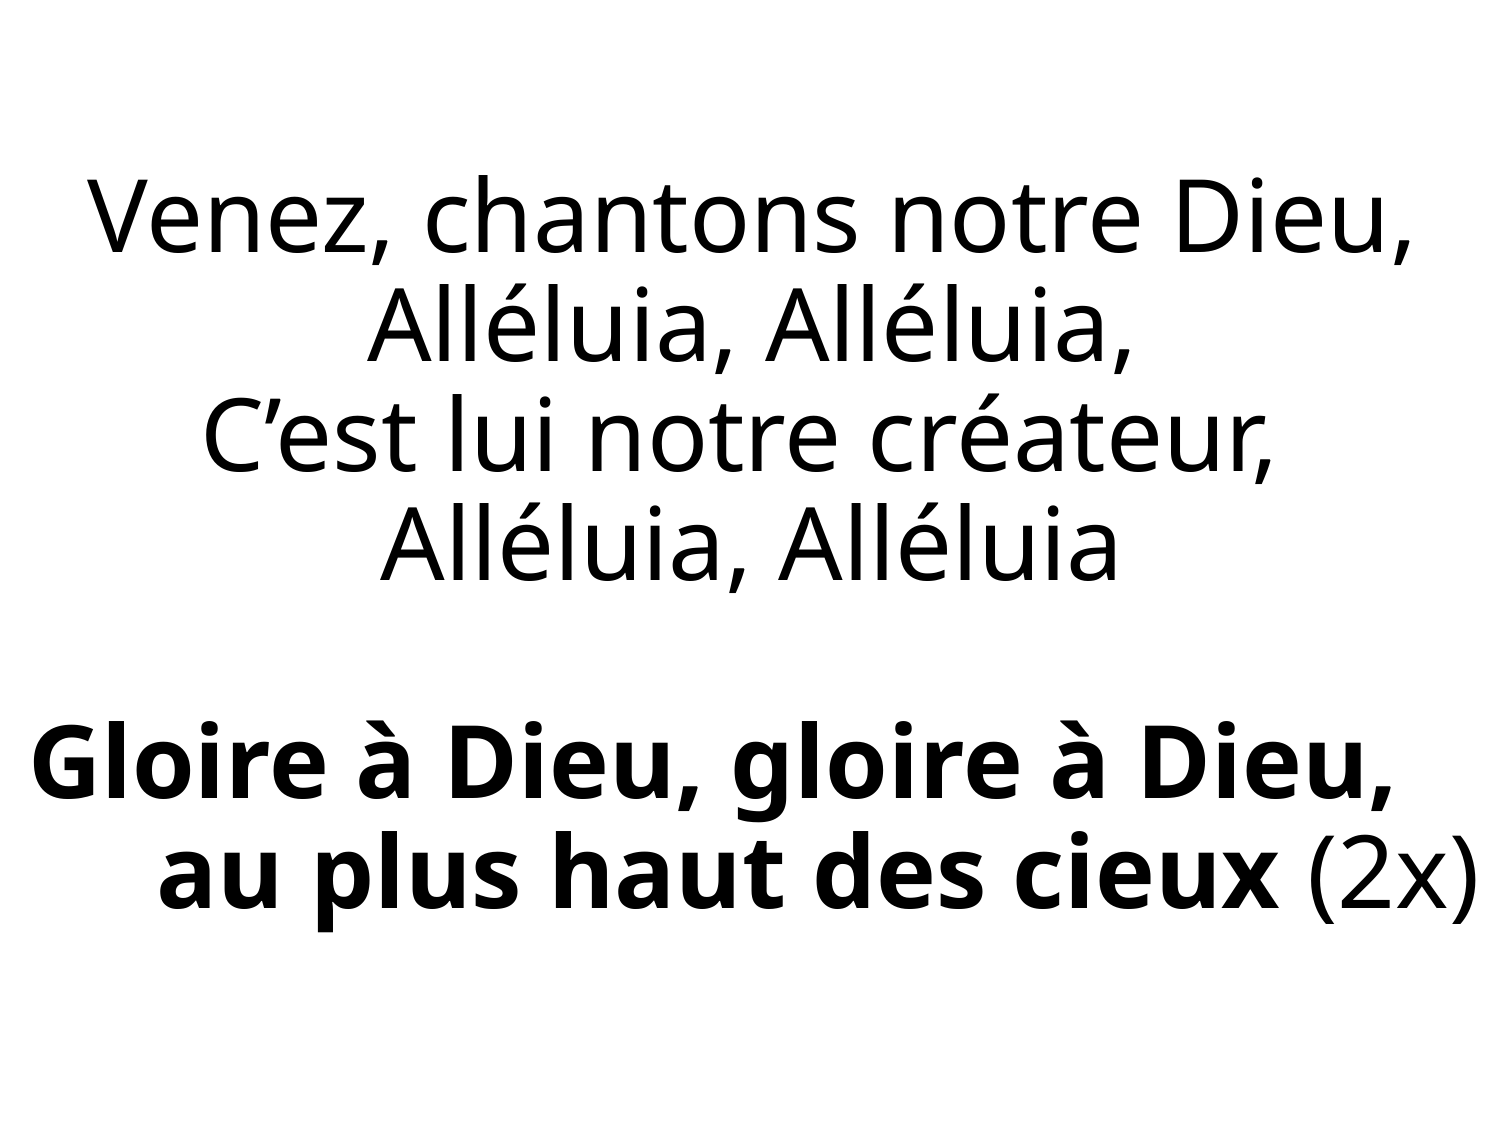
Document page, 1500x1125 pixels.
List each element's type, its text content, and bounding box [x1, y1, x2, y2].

title Venez, chantons notre Dieu, Alléluia, Alléluia, C’est lui notre créateur, Alléluia, Alléluia Gloire à Dieu, gloire à Dieu, au plus haut des cieux (2x) [2, 24, 1500, 1125]
